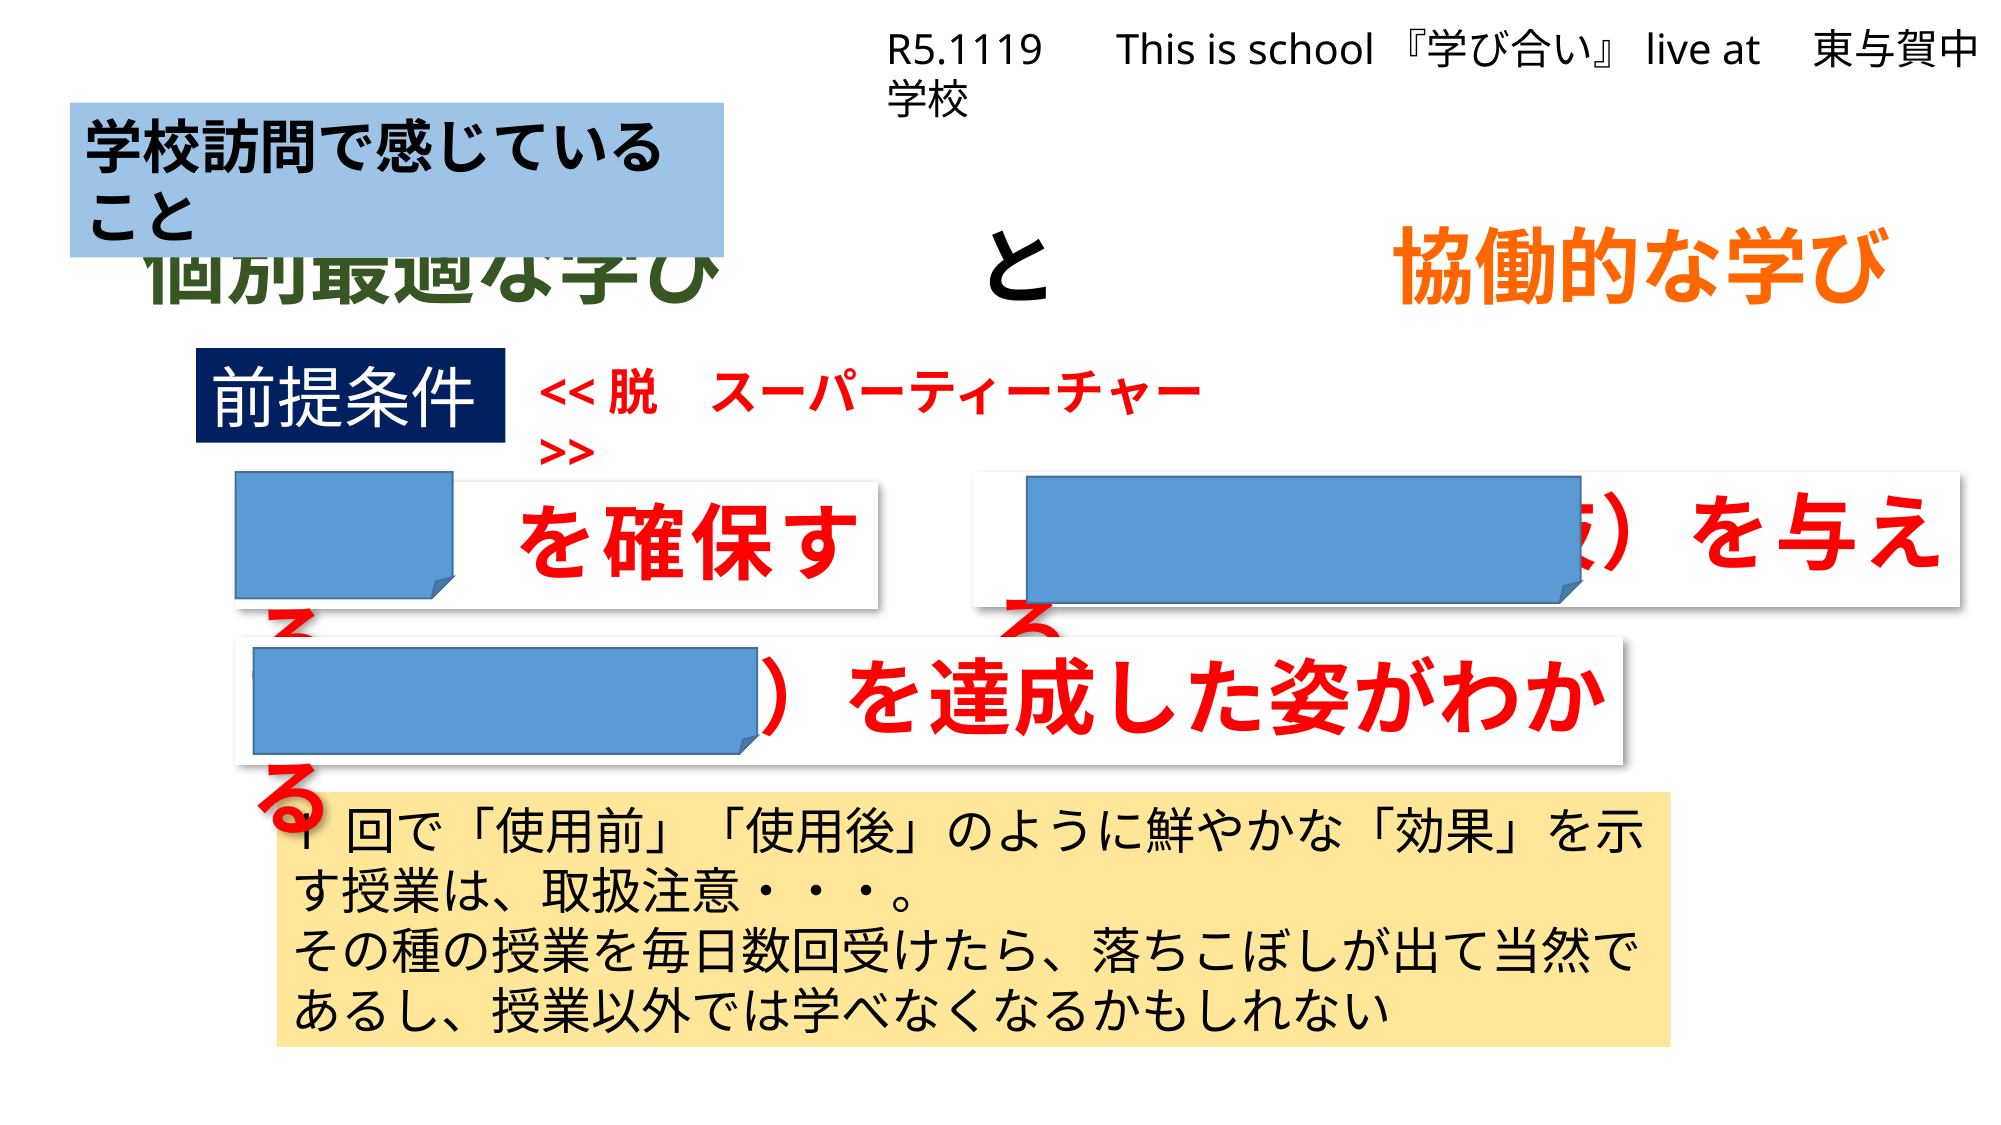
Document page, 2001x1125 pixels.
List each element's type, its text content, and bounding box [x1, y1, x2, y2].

text_box 学校訪問で感じていること [69, 102, 724, 258]
text_box [252, 647, 761, 755]
text_box R5.1119 This is school『学び合い』live at 東与賀中学校 [871, 15, 2000, 130]
text_box <<脱 スーパーティーチャー>> [524, 353, 1230, 489]
text_box 1 回で「使用前」「使用後」のように鮮やかな「効果」を示す授業は、取扱注意・・・。 その種の授業を毎日数回受けたら、落ちこぼしが出て当然であるし、授業以外では学べなくなるかもしれない [276, 792, 1671, 1047]
text_box 課題（めあて）を達成した姿がわかる [235, 637, 1623, 765]
text_box 時間 を確保する [235, 482, 878, 609]
text_box 前提条件 [196, 348, 506, 443]
text_box [234, 471, 456, 600]
text_box [1025, 475, 1584, 604]
text_box 裁量（選択肢）を与える [973, 472, 1960, 607]
text_box 個別最適な学び と 協働的な学び [127, 206, 1906, 322]
